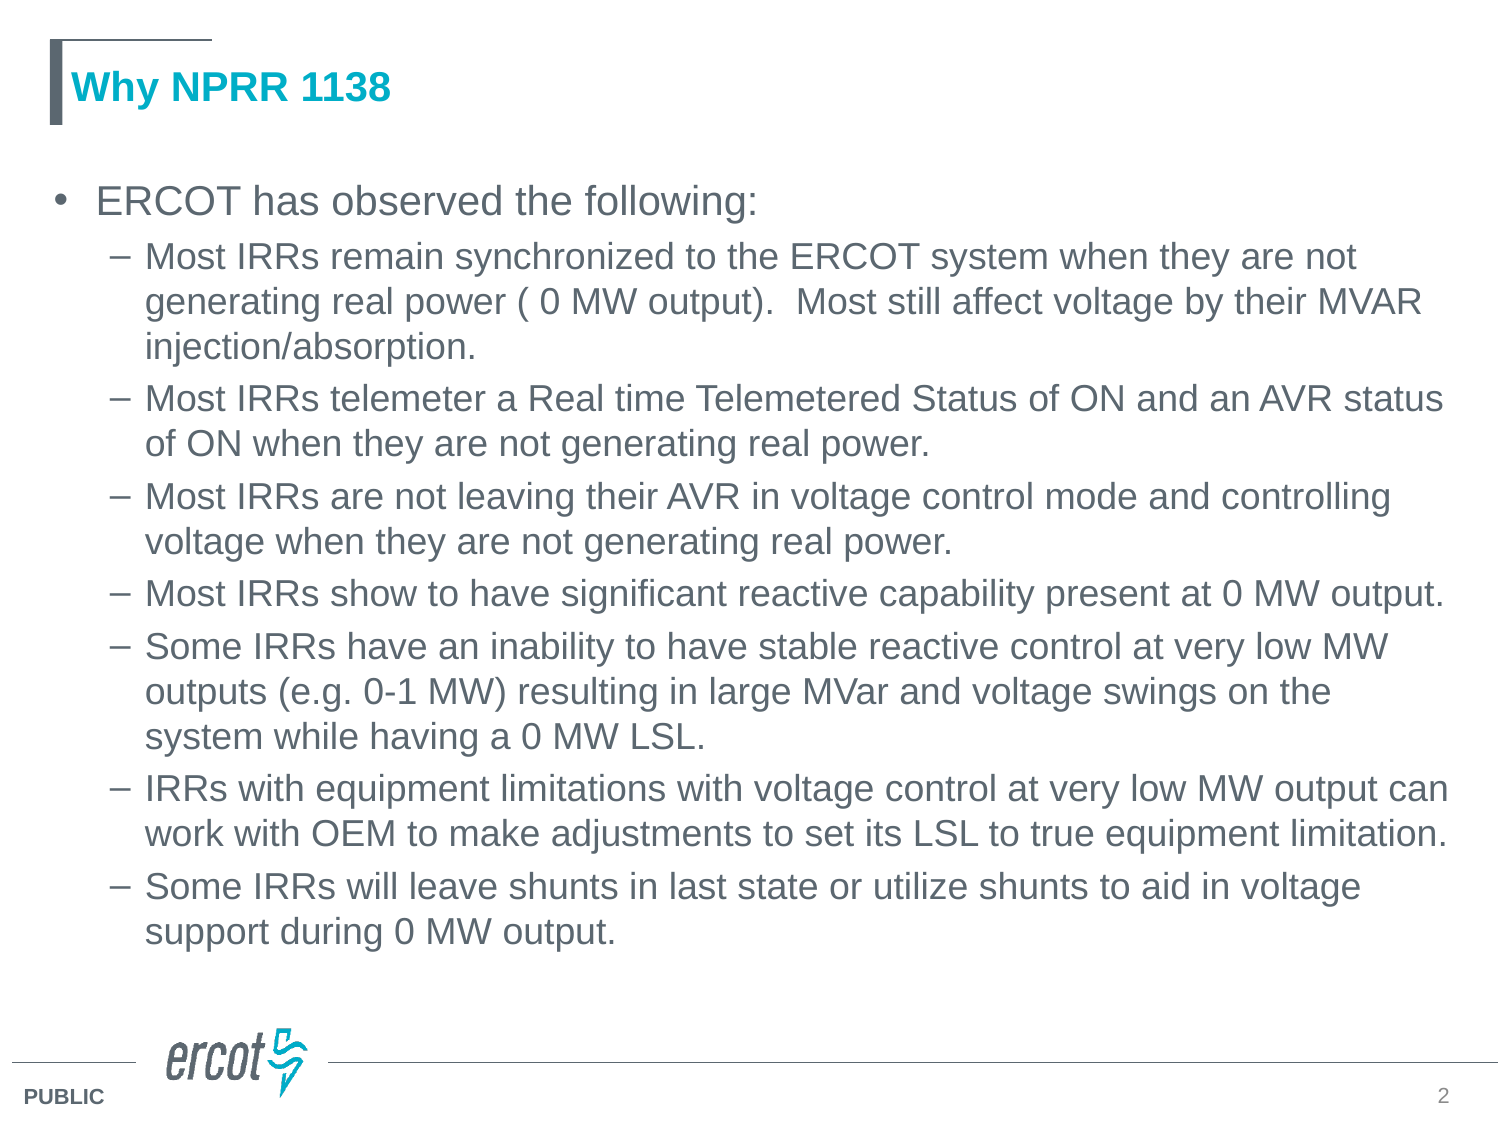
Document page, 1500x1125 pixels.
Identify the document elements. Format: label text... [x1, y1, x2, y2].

slide_number 2 [1400, 1076, 1488, 1113]
title Why NPRR 1138 [56, 52, 1444, 138]
picture [163, 1024, 310, 1100]
list ERCOT has observed the following: Most IRRs remain synchronized to the ERCOT system when they are not generating real power ( 0 MW output). Most still affect voltage by their MVAR injection/absorption. Most IRRs telemeter a Real time Telemetered Status of ON and an AVR status of ON when they are not generating real power. Most IRRs are not leaving their AVR in voltage control mode and controlling voltage when they are not generating real power. Most IRRs show to have significant reactive capability present at 0 MW output. Some IRRs have an inability to have stable reactive control at very low MW outputs (e.g. 0-1 MW) resulting in large MVar and voltage swings on the system while having a 0 MW LSL. IRRs with equipment limitations with voltage control at very low MW output can work with OEM to make adjustments to set its LSL to true equipment limitation. Some IRRs will leave shunts in last state or utilize shunts to aid in voltage support during 0 MW output. [38, 166, 1467, 987]
